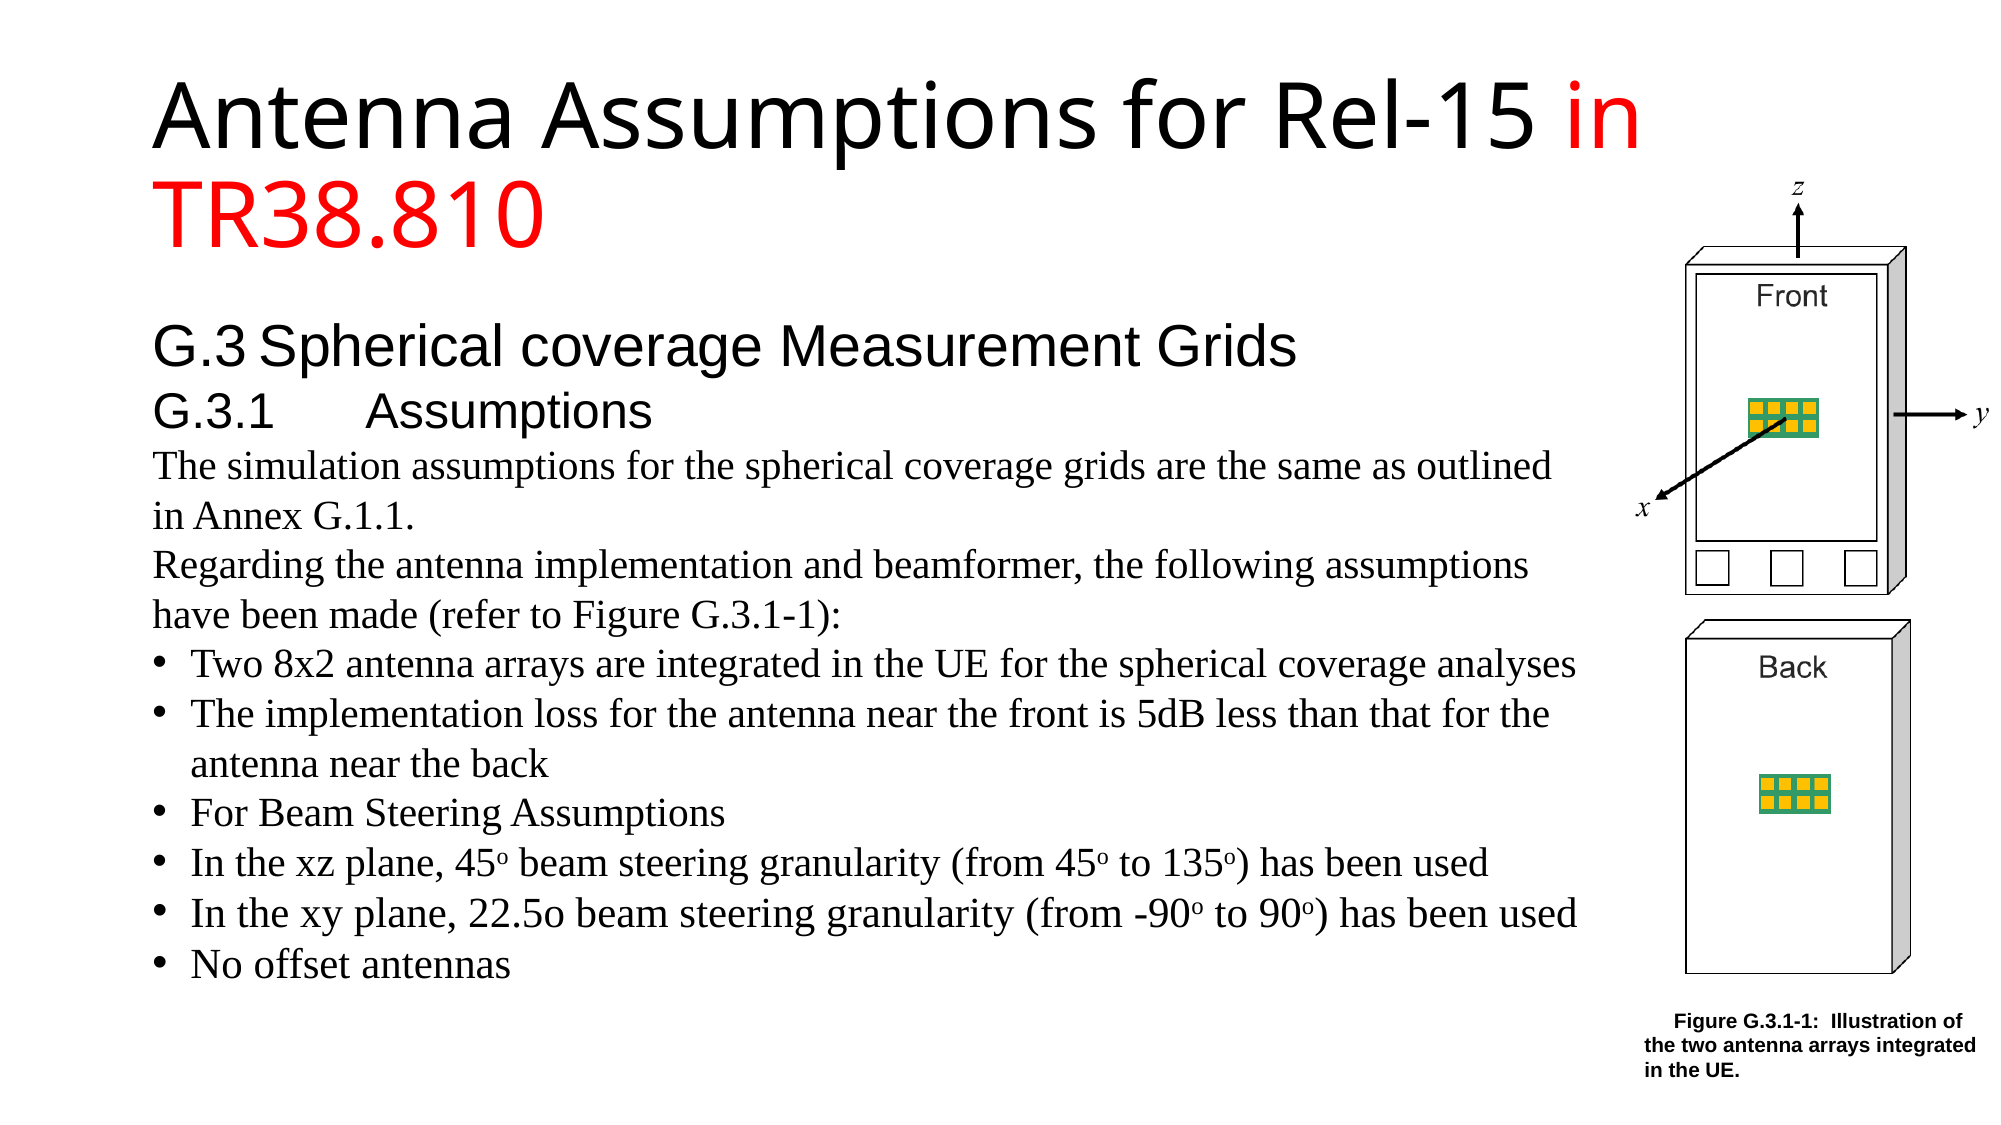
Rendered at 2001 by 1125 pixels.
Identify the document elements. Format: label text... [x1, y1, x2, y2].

picture [1685, 619, 1911, 974]
title Antenna Assumptions for Rel-15 in TR38.810 [137, 59, 1863, 278]
list G.3 Spherical coverage Measurement Grids G.3.1 Assumptions The simulation assumptions for the spherical coverage grids are the same as outlined in Annex G.1.1. Regarding the antenna implementation and beamformer, the following assumptions have been made (refer to Figure G.3.1-1): Two 8x2 antenna arrays are integrated in the UE for the spherical coverage analyses The implementation loss for the antenna near the front is 5dB less than that for the antenna near the back For Beam Steering Assumptions In the xz plane, 45o beam steering granularity (from 45o to 135o) has been used In the xy plane, 22.5o beam steering granularity (from -90o to 90o) has been used No offset antennas [137, 299, 1594, 1014]
text_box Figure G.3.1-1: Illustration of the two antenna arrays integrated in the UE. [1629, 999, 1998, 1090]
picture [1617, 155, 2000, 595]
